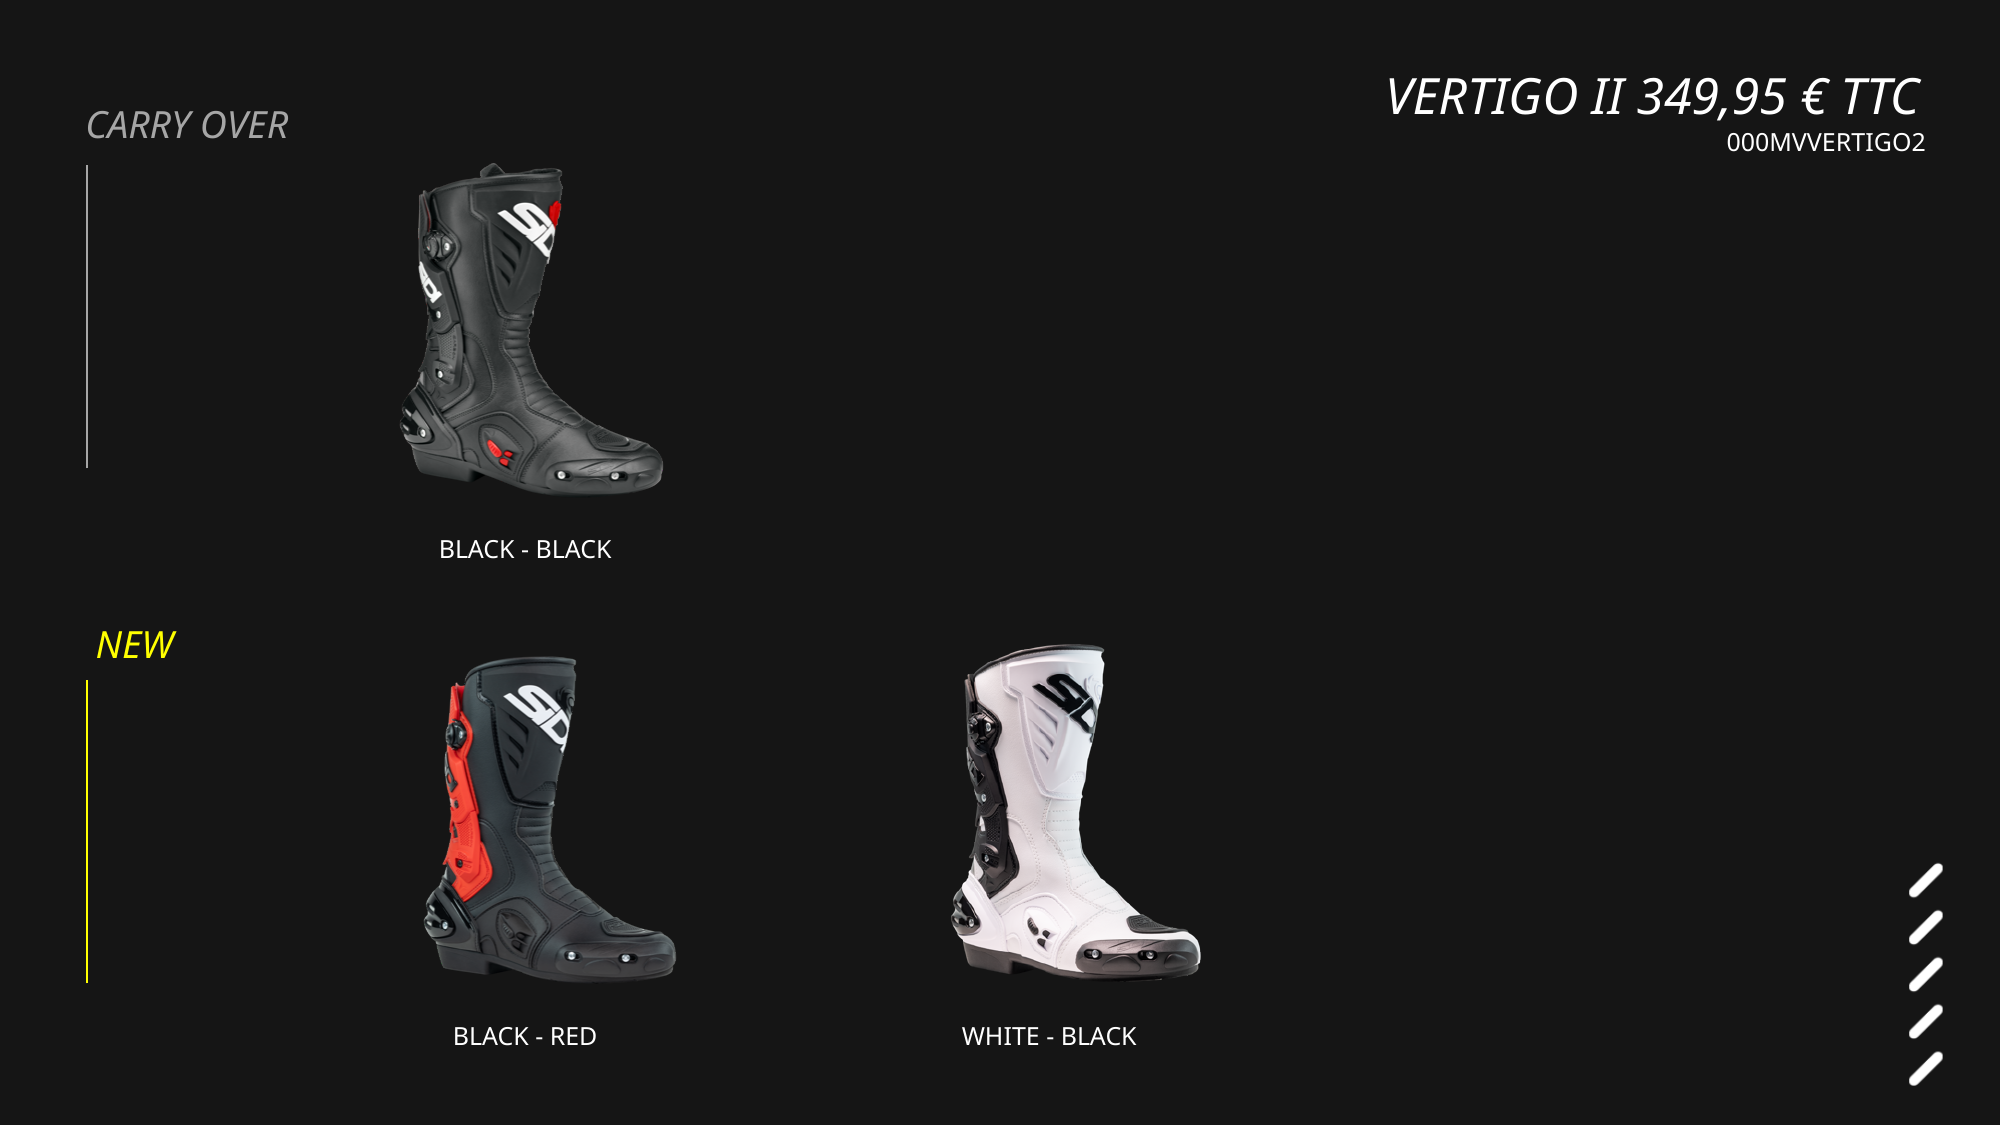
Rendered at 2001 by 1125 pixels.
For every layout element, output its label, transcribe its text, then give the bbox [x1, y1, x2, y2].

picture [1855, 9, 2000, 1125]
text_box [330, 589, 1284, 1060]
text_box VERTIGO II 349,95 € TTC [1213, 57, 1855, 133]
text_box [86, 612, 330, 984]
picture [300, 38, 755, 541]
text_box BLACK - BLACK [331, 541, 720, 572]
text_box 000MVVERTIGO2 [1546, 133, 1855, 165]
text_box CARRY OVER [77, 93, 300, 155]
